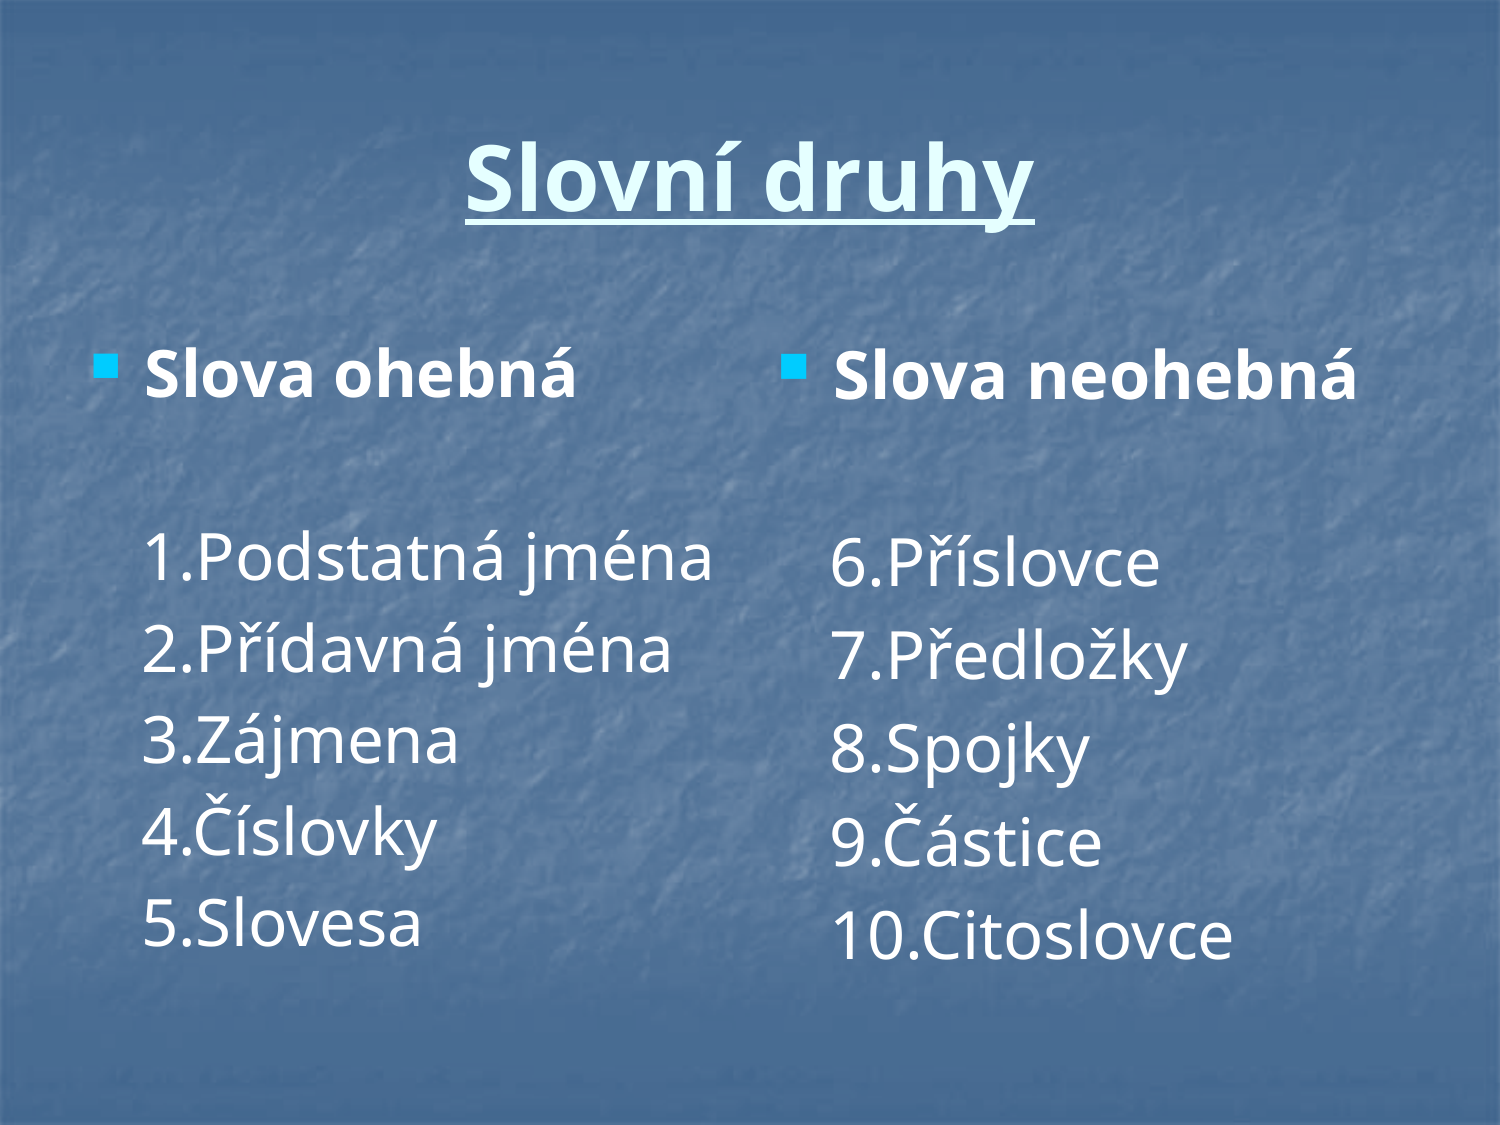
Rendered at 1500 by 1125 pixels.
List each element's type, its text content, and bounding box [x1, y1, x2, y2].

list Slova neohebná 6.Příslovce 7.Předložky 8.Spojky 9.Částice 10.Citoslovce [762, 324, 1426, 1001]
list Slova ohebná 1.Podstatná jména 2.Přídavná jména 3.Zájmena 4.Číslovky 5.Slovesa [74, 324, 738, 1001]
title Slovní druhy [74, 62, 1426, 288]
